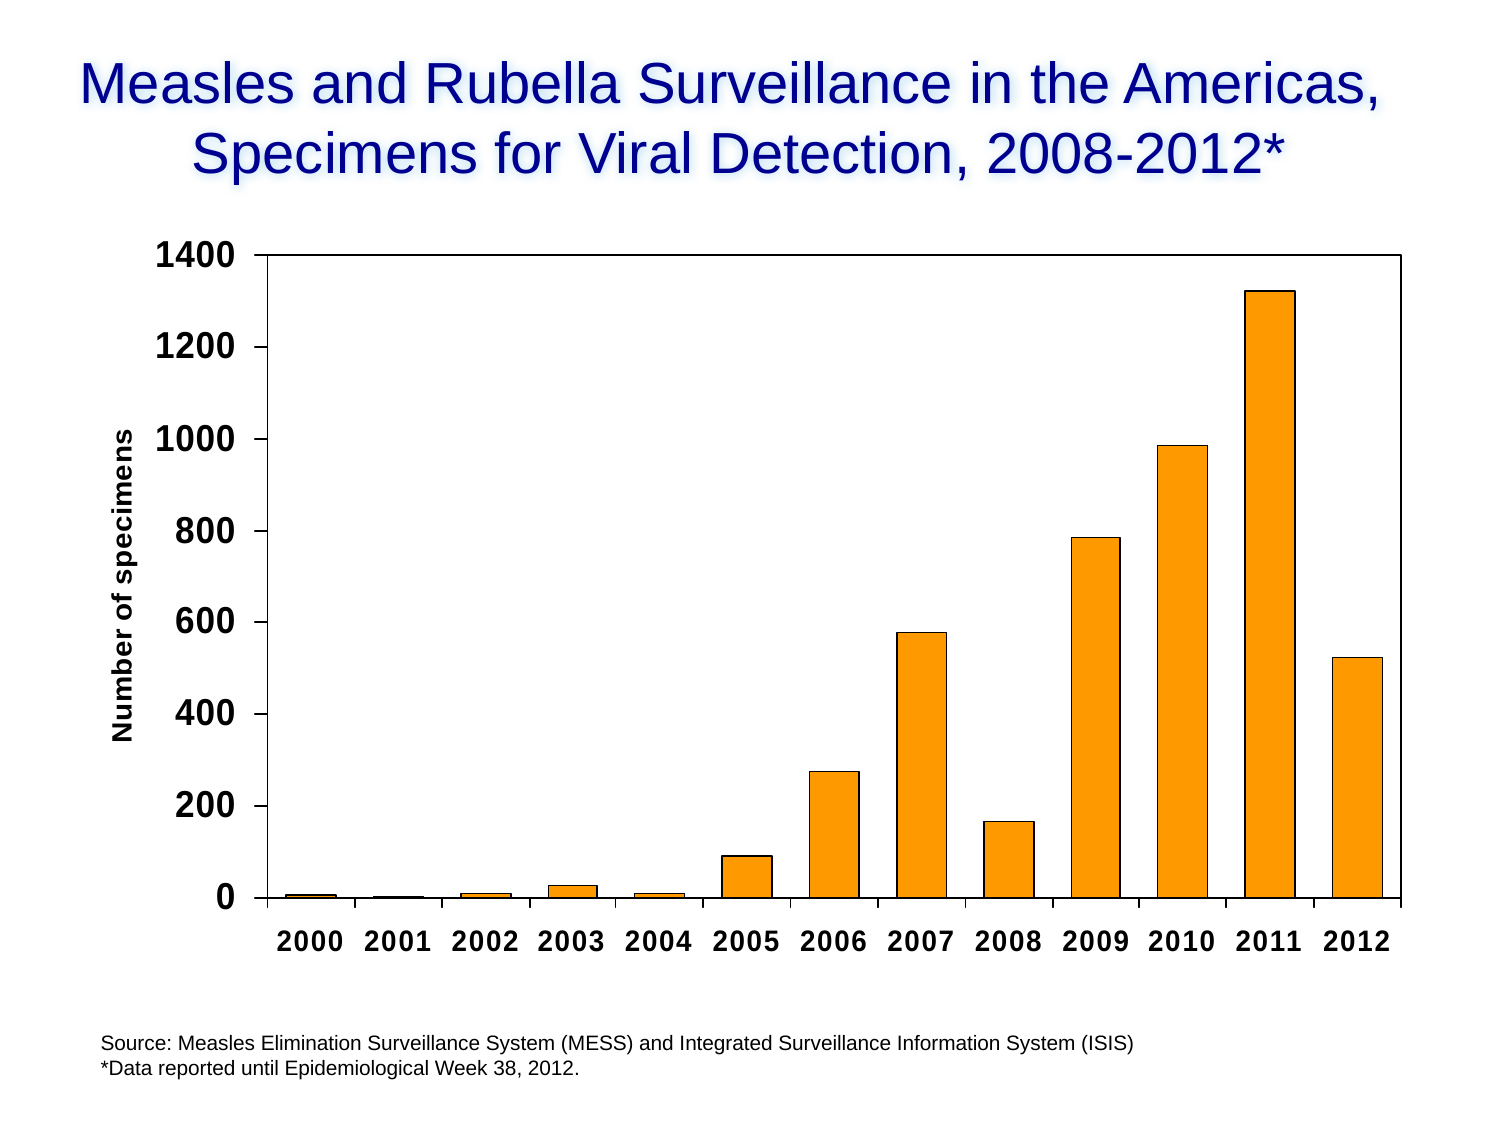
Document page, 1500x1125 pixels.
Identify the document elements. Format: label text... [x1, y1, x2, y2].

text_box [74, 198, 1425, 991]
text_box Source: Measles Elimination Surveillance System (MESS) and Integrated Surveillance Information System (ISIS) *Data reported until Epidemiological Week 38, 2012. [85, 1022, 1150, 1088]
title Measles and Rubella Surveillance in the Americas, Specimens for Viral Detection, 2008-2012* [63, 34, 1415, 198]
